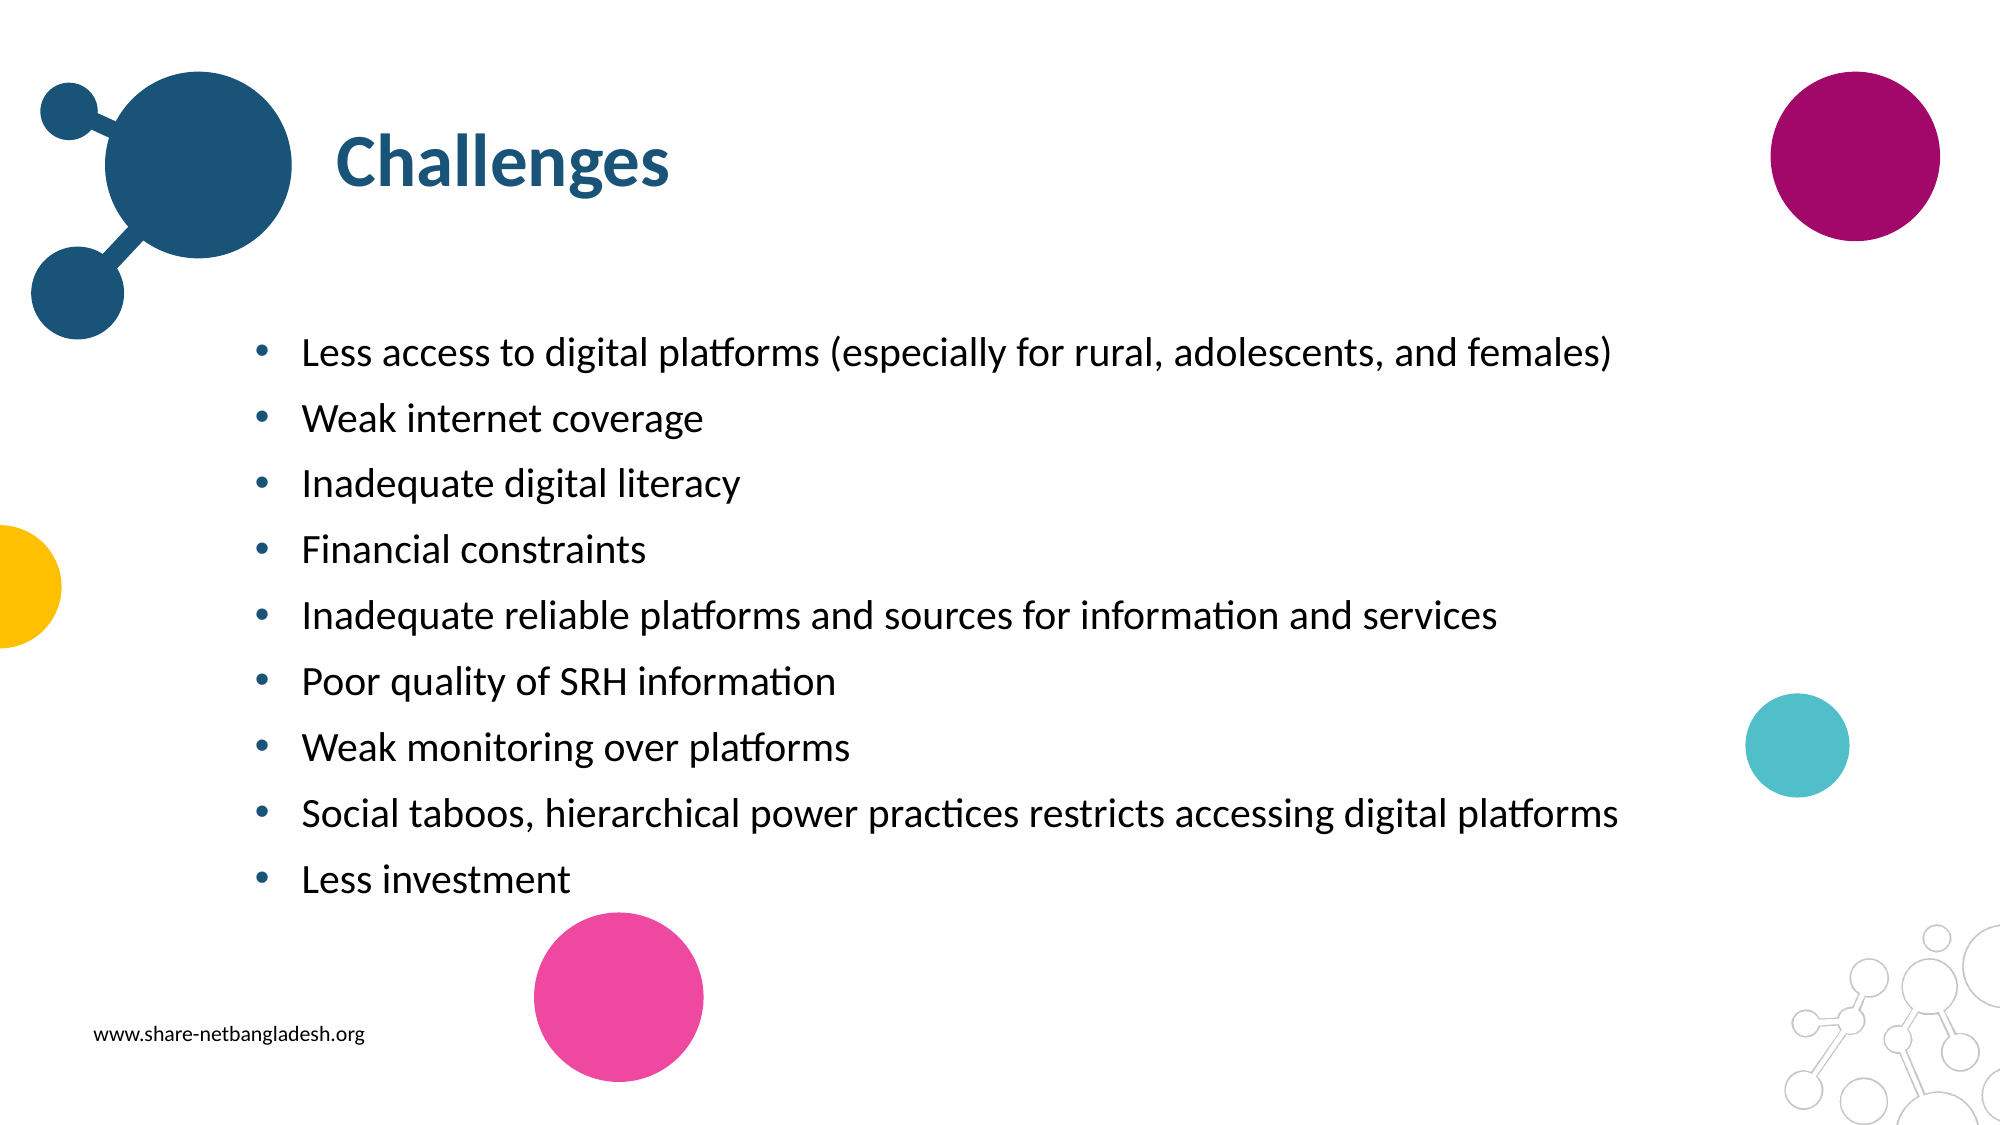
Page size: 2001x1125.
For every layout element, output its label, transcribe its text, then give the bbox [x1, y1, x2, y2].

text_box [534, 912, 704, 1083]
text_box Less access to digital platforms (especially for rural, adolescents, and females) Weak internet coverage Inadequate digital literacy Financial constraints Inadequate reliable platforms and sources for information and services Poor quality of SRH information Weak monitoring over platforms Social taboos, hierarchical power practices restricts accessing digital platforms Less investment [202, 322, 1856, 910]
picture [1772, 924, 2000, 1125]
text_box [0, 525, 62, 649]
text_box [1770, 71, 1941, 242]
text_box Challenges [336, 107, 732, 217]
text_box [1745, 693, 1850, 798]
